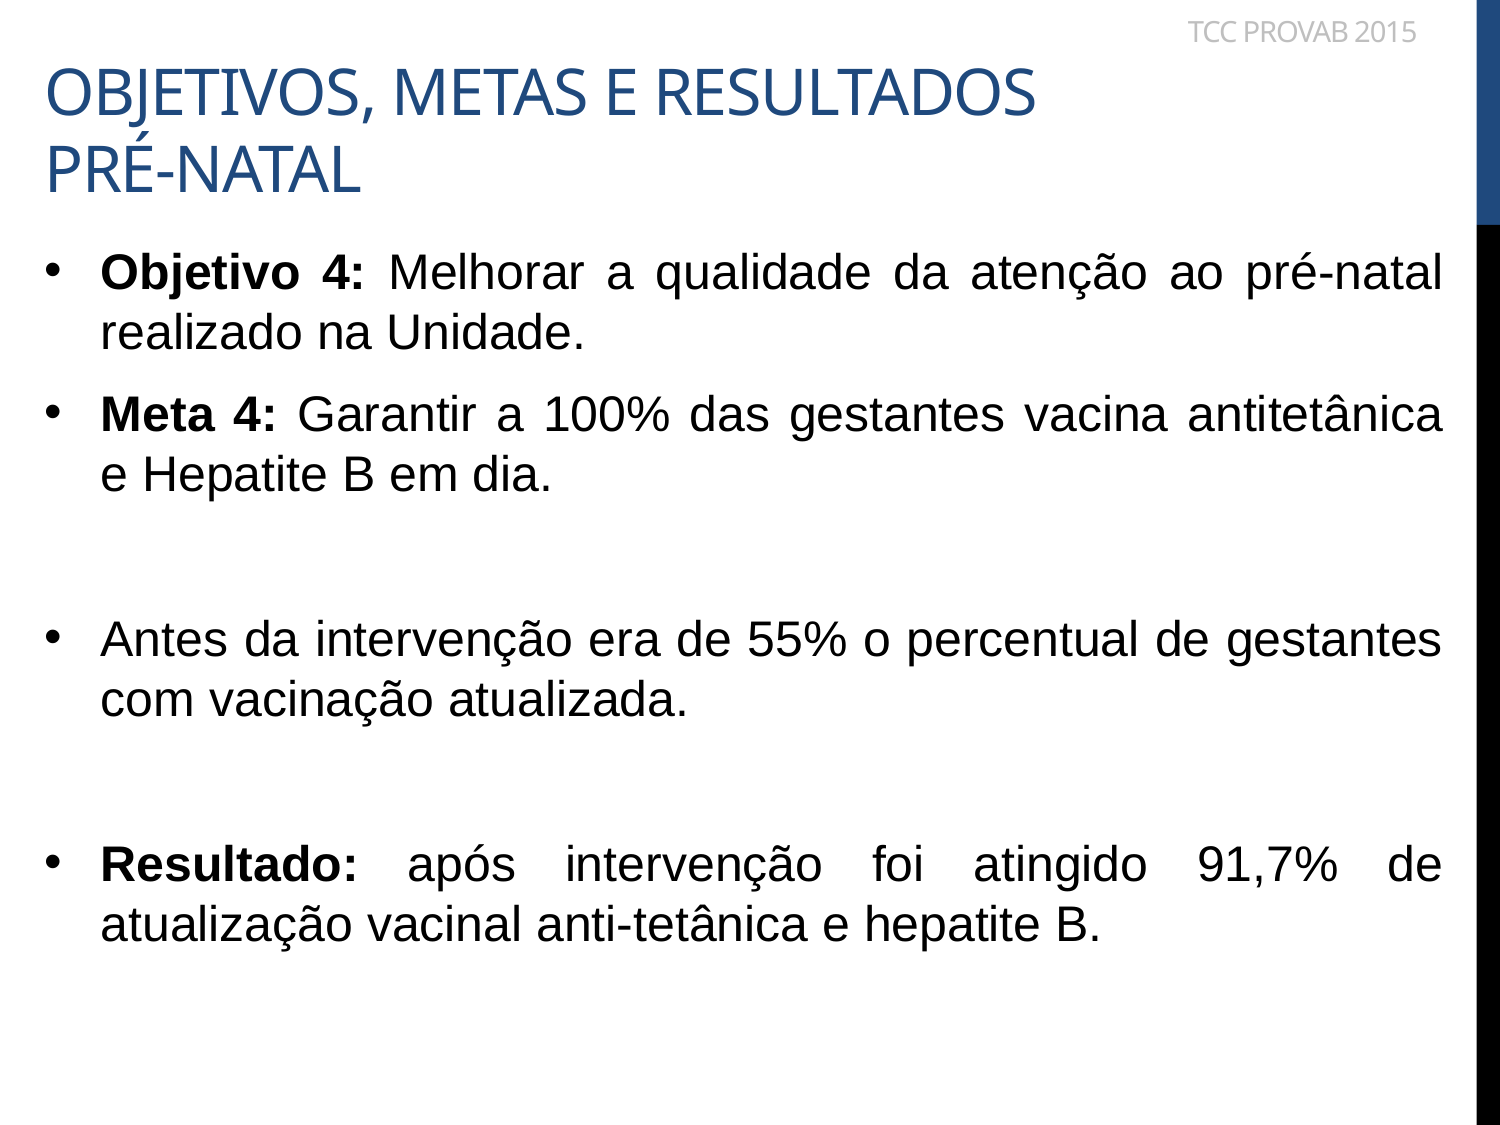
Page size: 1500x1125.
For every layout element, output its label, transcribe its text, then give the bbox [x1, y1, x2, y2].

text_box Objetivos, Metas e Resultados Pré-natal [29, 0, 1500, 213]
list Objetivo 4: Melhorar a qualidade da atenção ao pré-natal realizado na Unidade. Meta 4: Garantir a 100% das gestantes vacina antitetânica e Hepatite B em dia. Antes da intervenção era de 55% o percentual de gestantes com vacinação atualizada. Resultado: após intervenção foi atingido 91,7% de atualização vacinal anti-tetânica e hepatite B. [29, 231, 1459, 1106]
text_box tcc ProVaB 2015 [584, 0, 1500, 56]
